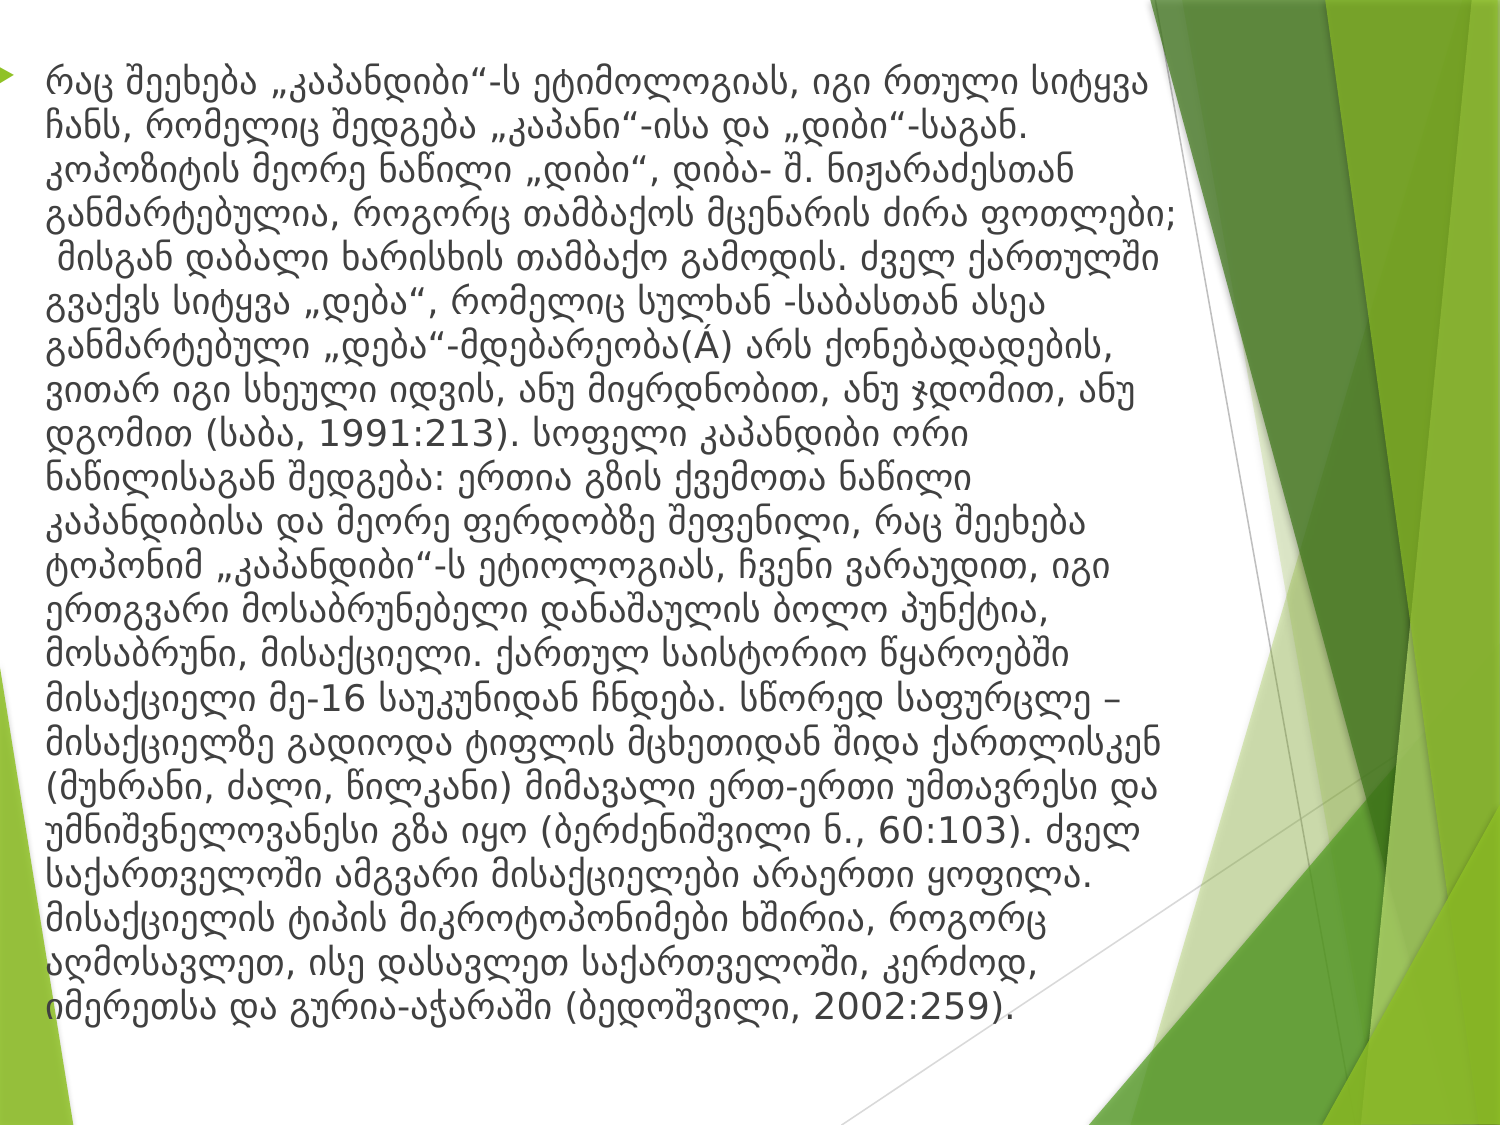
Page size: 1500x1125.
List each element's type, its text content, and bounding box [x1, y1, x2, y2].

list რაც შეეხება „კაპანდიბი“-ს ეტიმოლოგიას, იგი რთული სიტყვა ჩანს, რომელიც შედგება „კაპანი“-ისა და „დიბი“-საგან. კოპოზიტის მეორე ნაწილი „დიბი“, დიბა- შ. ნიჟარაძესთან განმარტებულია, როგორც თამბაქოს მცენარის ძირა ფოთლები; მისგან დაბალი ხარისხის თამბაქო გამოდის. ძველ ქართულში გვაქვს სიტყვა „დება“, რომელიც სულხან -საბასთან ასეა განმარტებული „დება“-მდებარეობა(Á) არს ქონებადადების, ვითარ იგი სხეული იდვის, ანუ მიყრდნობით, ანუ ჯდომით, ანუ დგომით (საბა, 1991:213). სოფელი კაპანდიბი ორი ნაწილისაგან შედგება: ერთია გზის ქვემოთა ნაწილი კაპანდიბისა და მეორე ფერდობზე შეფენილი, რაც შეეხება ტოპონიმ „კაპანდიბი“-ს ეტიოლოგიას, ჩვენი ვარაუდით, იგი ერთგვარი მოსაბრუნებელი დანაშაულის ბოლო პუნქტია, მოსაბრუნი, მისაქციელი. ქართულ საისტორიო წყაროებში მისაქციელი მე-16 საუკუნიდან ჩნდება. სწორედ საფურცლე – მისაქციელზე გადიოდა ტიფლის მცხეთიდან შიდა ქართლისკენ (მუხრანი, ძალი, წილკანი) მიმავალი ერთ-ერთი უმთავრესი და უმნიშვნელოვანესი გზა იყო (ბერძენიშვილი ნ., 60:103). ძველ საქართველოში ამგვარი მისაქციელები არაერთი ყოფილა. მისაქციელის ტიპის მიკროტოპონიმები ხშირია, როგორც აღმოსავლეთ, ისე დასავლეთ საქართველოში, კერძოდ, იმერეთსა და გურია-აჭარაში (ბედოშვილი, 2002:259). [0, 50, 1200, 1063]
